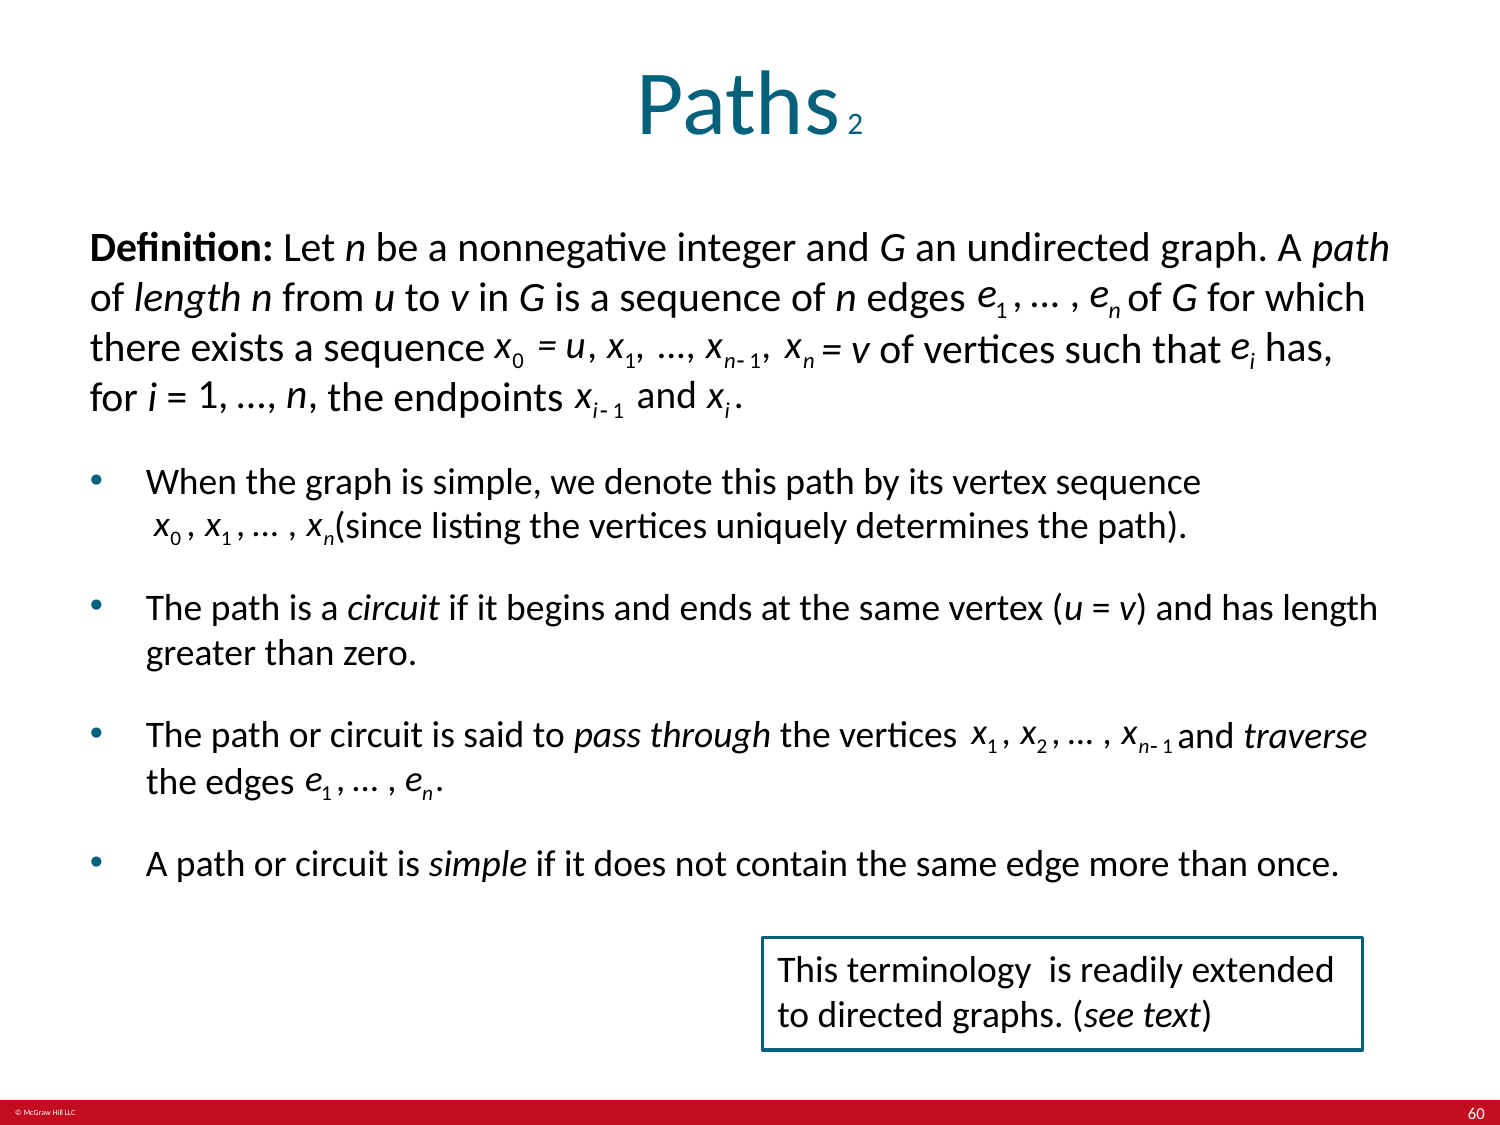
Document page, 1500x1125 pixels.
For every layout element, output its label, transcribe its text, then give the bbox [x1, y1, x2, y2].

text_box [567, 368, 752, 429]
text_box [193, 373, 326, 430]
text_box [964, 707, 1179, 763]
list = v of vertices such that [806, 314, 1250, 377]
text_box 60 [1424, 1099, 1500, 1125]
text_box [487, 319, 821, 379]
list the edges [131, 750, 332, 813]
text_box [146, 500, 342, 555]
list the endpoints [312, 362, 562, 425]
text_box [299, 754, 451, 810]
list of G for which [1112, 262, 1400, 325]
list for i = [75, 362, 225, 425]
list Definition: Let n be a nonnegative integer and G an undirected graph. A path of length n from u to v in G is a sequence of n edges [75, 212, 1438, 338]
title Paths 2 [0, 0, 1500, 195]
list When the graph is simple, we denote this path by its vertex sequence [75, 450, 1250, 513]
list and traverse [1162, 703, 1388, 767]
list (since listing the vertices uniquely determines the path). [319, 493, 1220, 557]
list This terminology is readily extended to directed graphs. (see text) [762, 937, 1363, 1050]
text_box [971, 266, 1130, 329]
list has, [1250, 312, 1363, 375]
list there exists a sequence [75, 312, 513, 372]
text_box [1224, 318, 1263, 380]
list The path is a circuit if it begins and ends at the same vertex (u = v) and has length greater than zero. The path or circuit is said to pass through the vertices [75, 575, 1463, 788]
list A path or circuit is simple if it does not contain the same edge more than once. [75, 831, 1410, 894]
